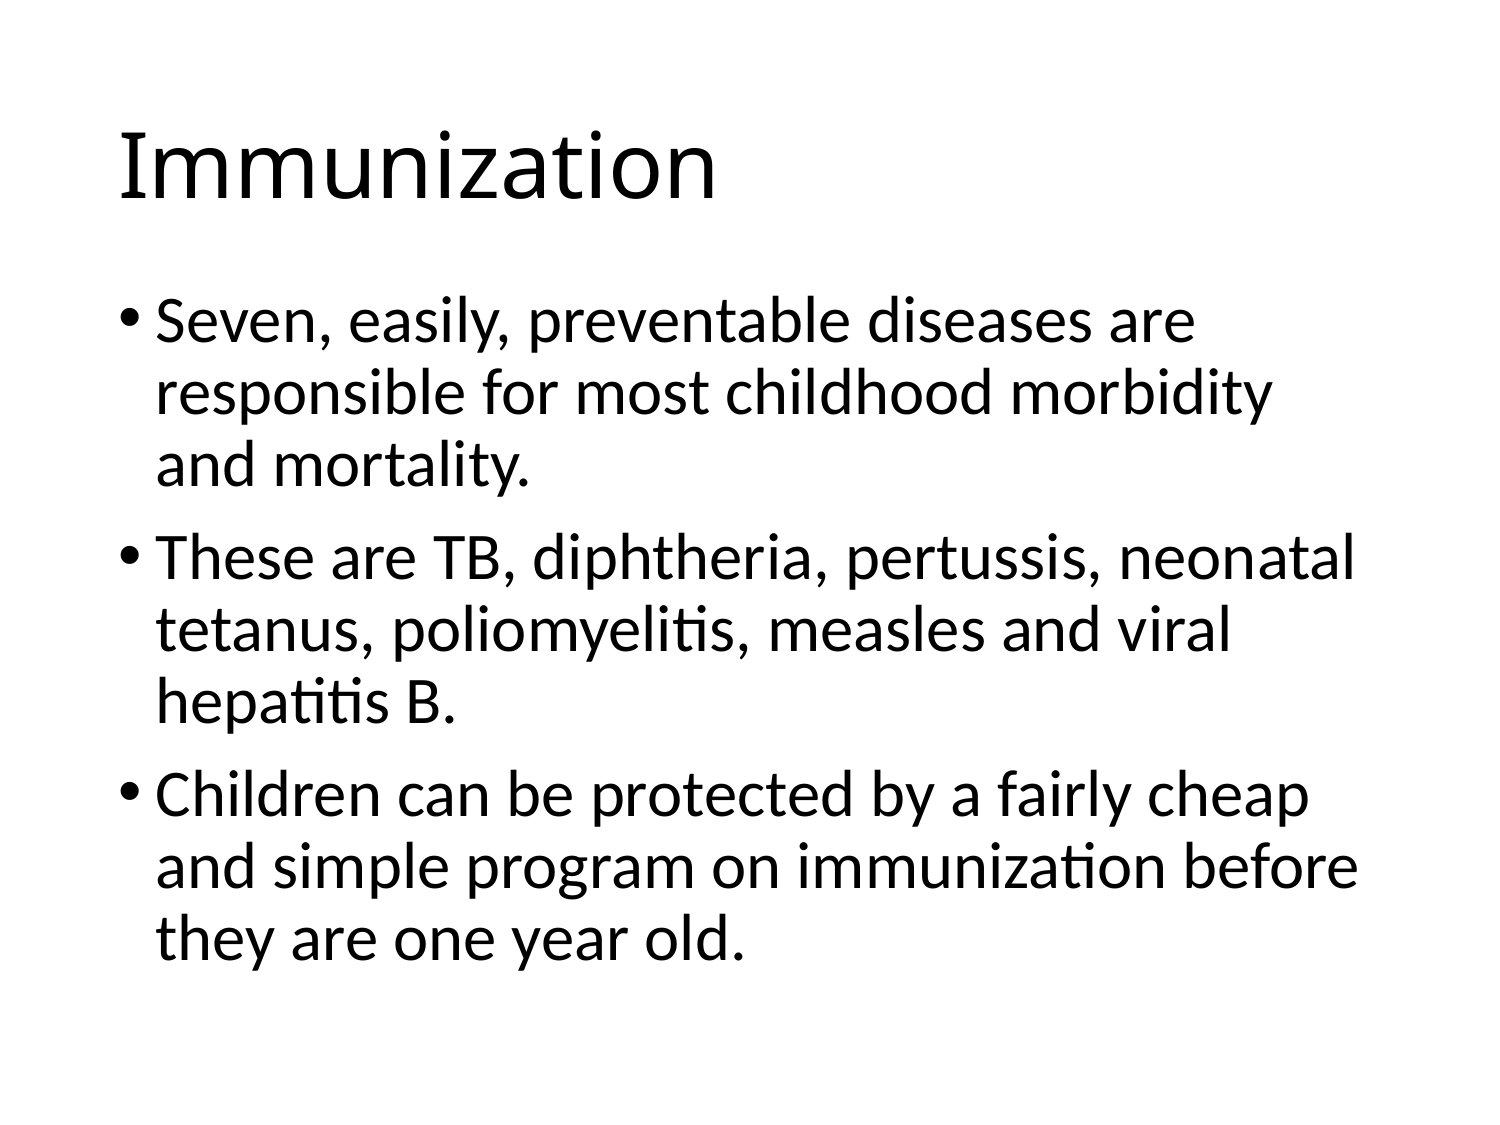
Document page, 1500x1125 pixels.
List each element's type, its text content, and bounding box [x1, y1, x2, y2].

list Seven, easily, preventable diseases are responsible for most childhood morbidity and mortality. These are TB, diphtheria, pertussis, neonatal tetanus, poliomyelitis, measles and viral hepatitis B. Children can be protected by a fairly cheap and simple program on immunization before they are one year old. [103, 277, 1397, 992]
title Immunization [103, 59, 1397, 277]
